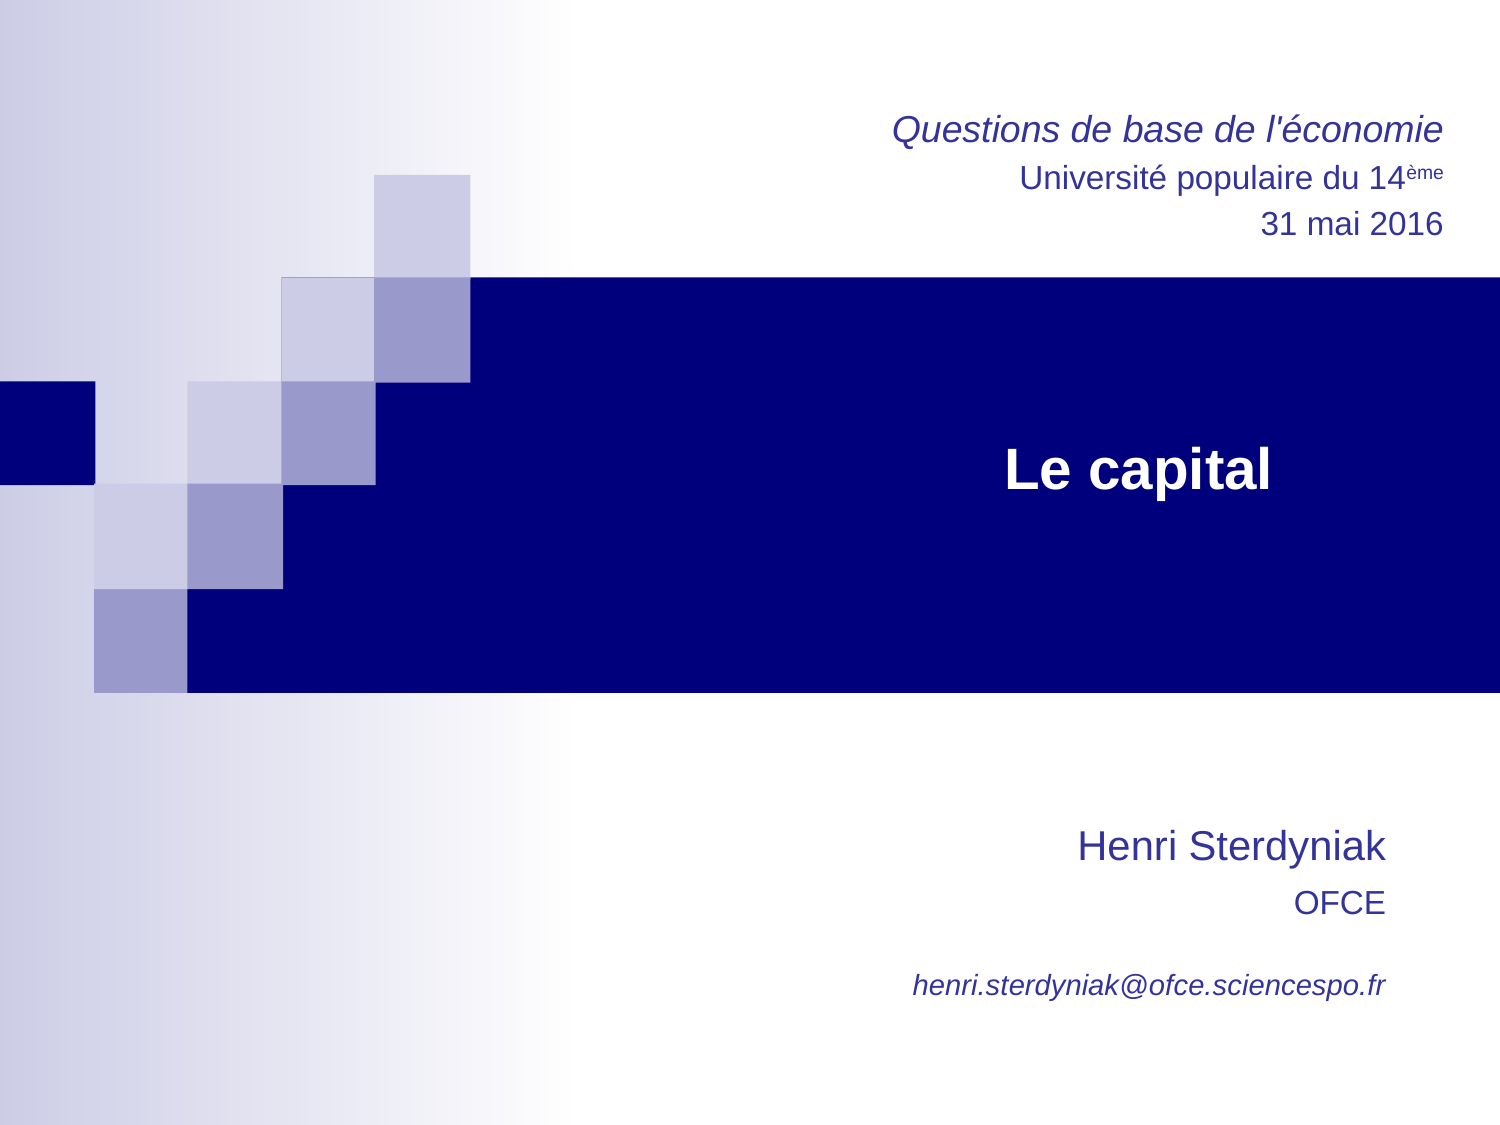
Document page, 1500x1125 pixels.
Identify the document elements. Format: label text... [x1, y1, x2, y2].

text_box Henri Sterdyniak OFCE henri.sterdyniak@ofce.sciencespo.fr [897, 811, 1401, 1009]
text_box Questions de base de l'économie Université populaire du 14ème 31 mai 2016 [100, 97, 1459, 250]
title Le capital [388, 311, 1393, 681]
